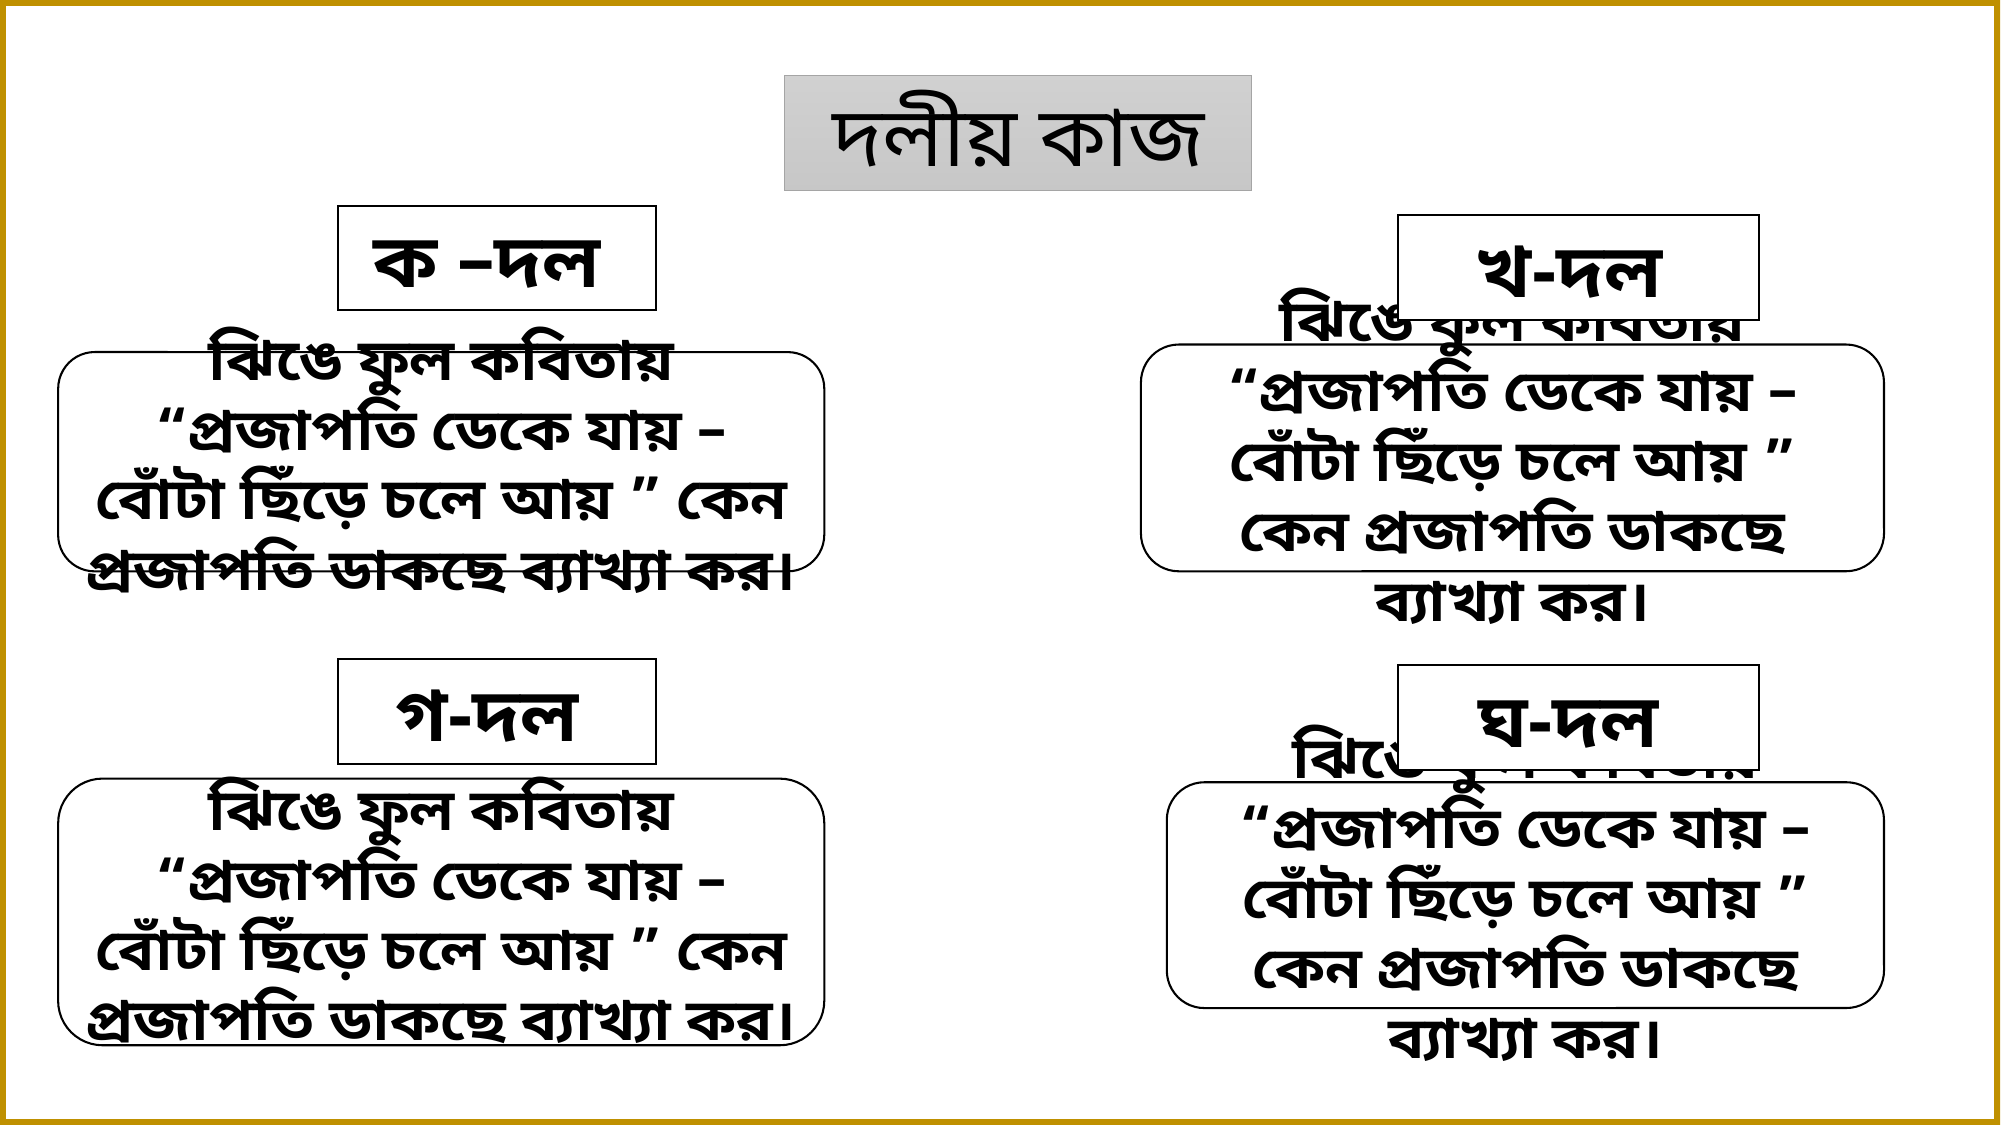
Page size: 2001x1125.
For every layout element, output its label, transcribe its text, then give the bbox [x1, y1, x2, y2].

text_box খ-দল [1397, 214, 1760, 321]
text_box গ-দল [337, 658, 657, 765]
text_box ক –দল [337, 205, 657, 311]
text_box ঝিঙে ফুল কবিতায় “প্রজাপতি ডেকে যায় – বোঁটা ছিঁড়ে চলে আয় ” কেন প্রজাপতি ডাকছে ব্যাখ্যা কর। [1139, 343, 1886, 573]
text_box ঝিঙে ফুল কবিতায় “প্রজাপতি ডেকে যায় – বোঁটা ছিঁড়ে চলে আয় ” কেন প্রজাপতি ডাকছে ব্যাখ্যা কর। [57, 777, 826, 1047]
text_box ঝিঙে ফুল কবিতায় “প্রজাপতি ডেকে যায় – বোঁটা ছিঁড়ে চলে আয় ” কেন প্রজাপতি ডাকছে ব্যাখ্যা কর। [1165, 781, 1886, 1010]
text_box দলীয় কাজ [784, 75, 1252, 191]
text_box ঘ-দল [1397, 664, 1760, 771]
text_box ঝিঙে ফুল কবিতায় “প্রজাপতি ডেকে যায় – বোঁটা ছিঁড়ে চলে আয় ” কেন প্রজাপতি ডাকছে ব্যাখ্যা কর। [57, 350, 826, 573]
